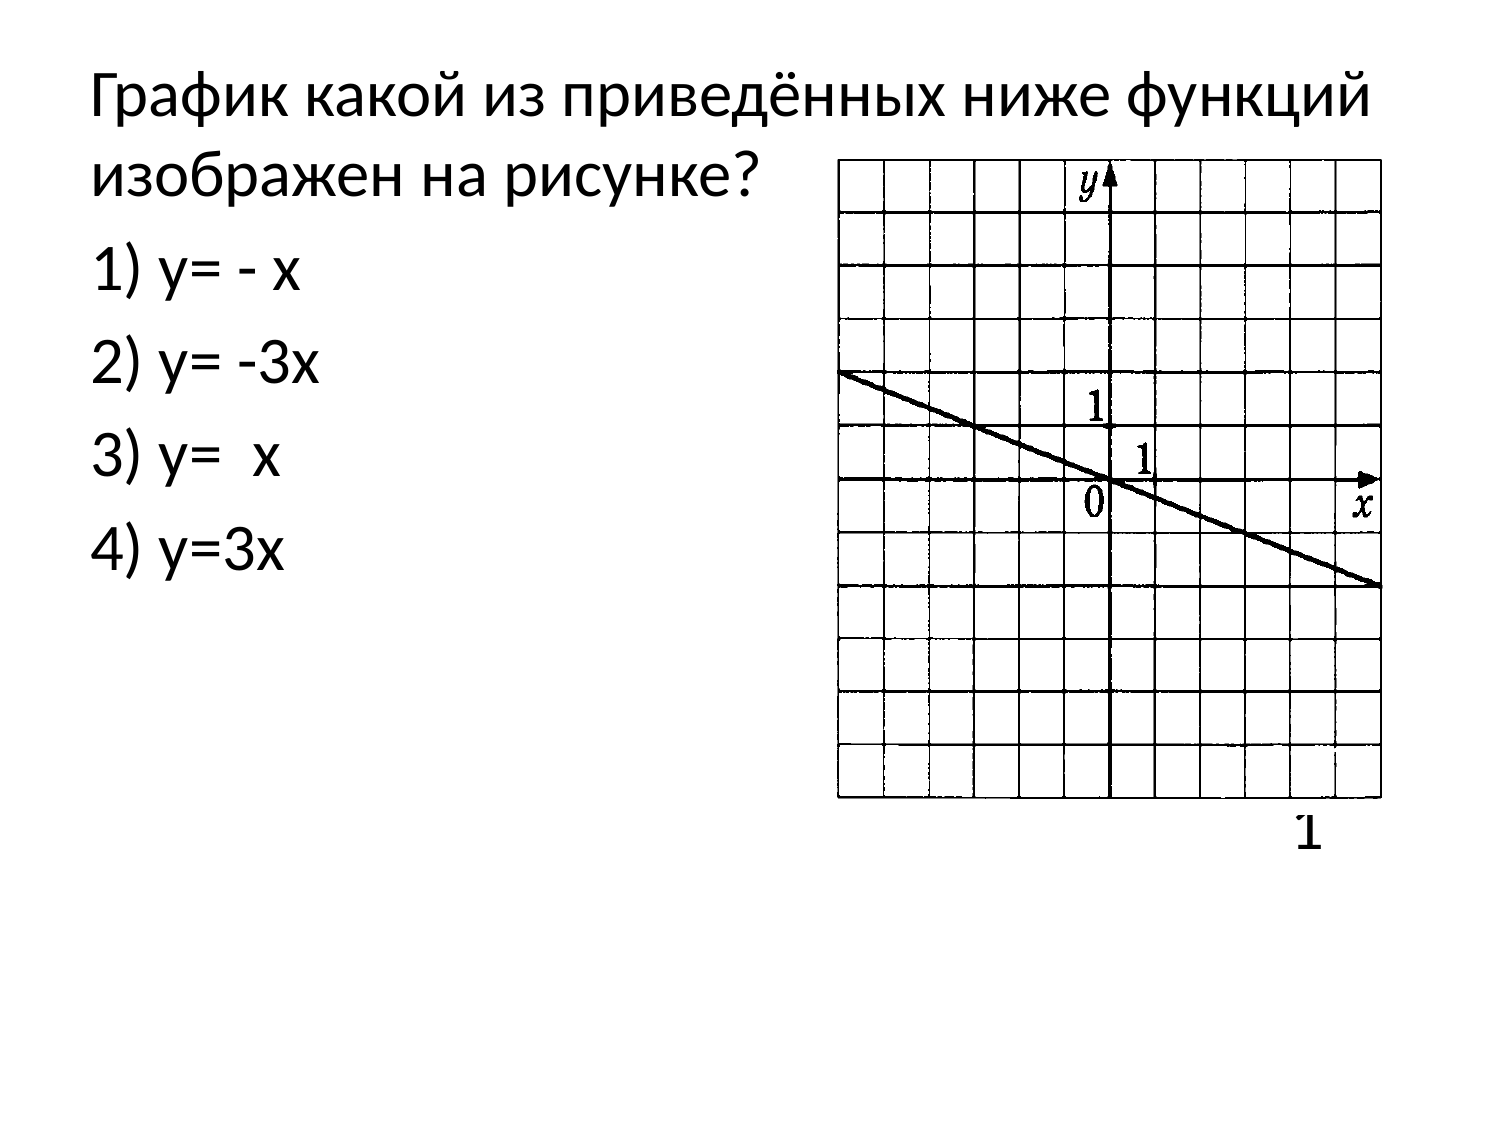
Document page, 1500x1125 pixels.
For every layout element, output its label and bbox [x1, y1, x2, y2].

picture [796, 136, 1403, 815]
